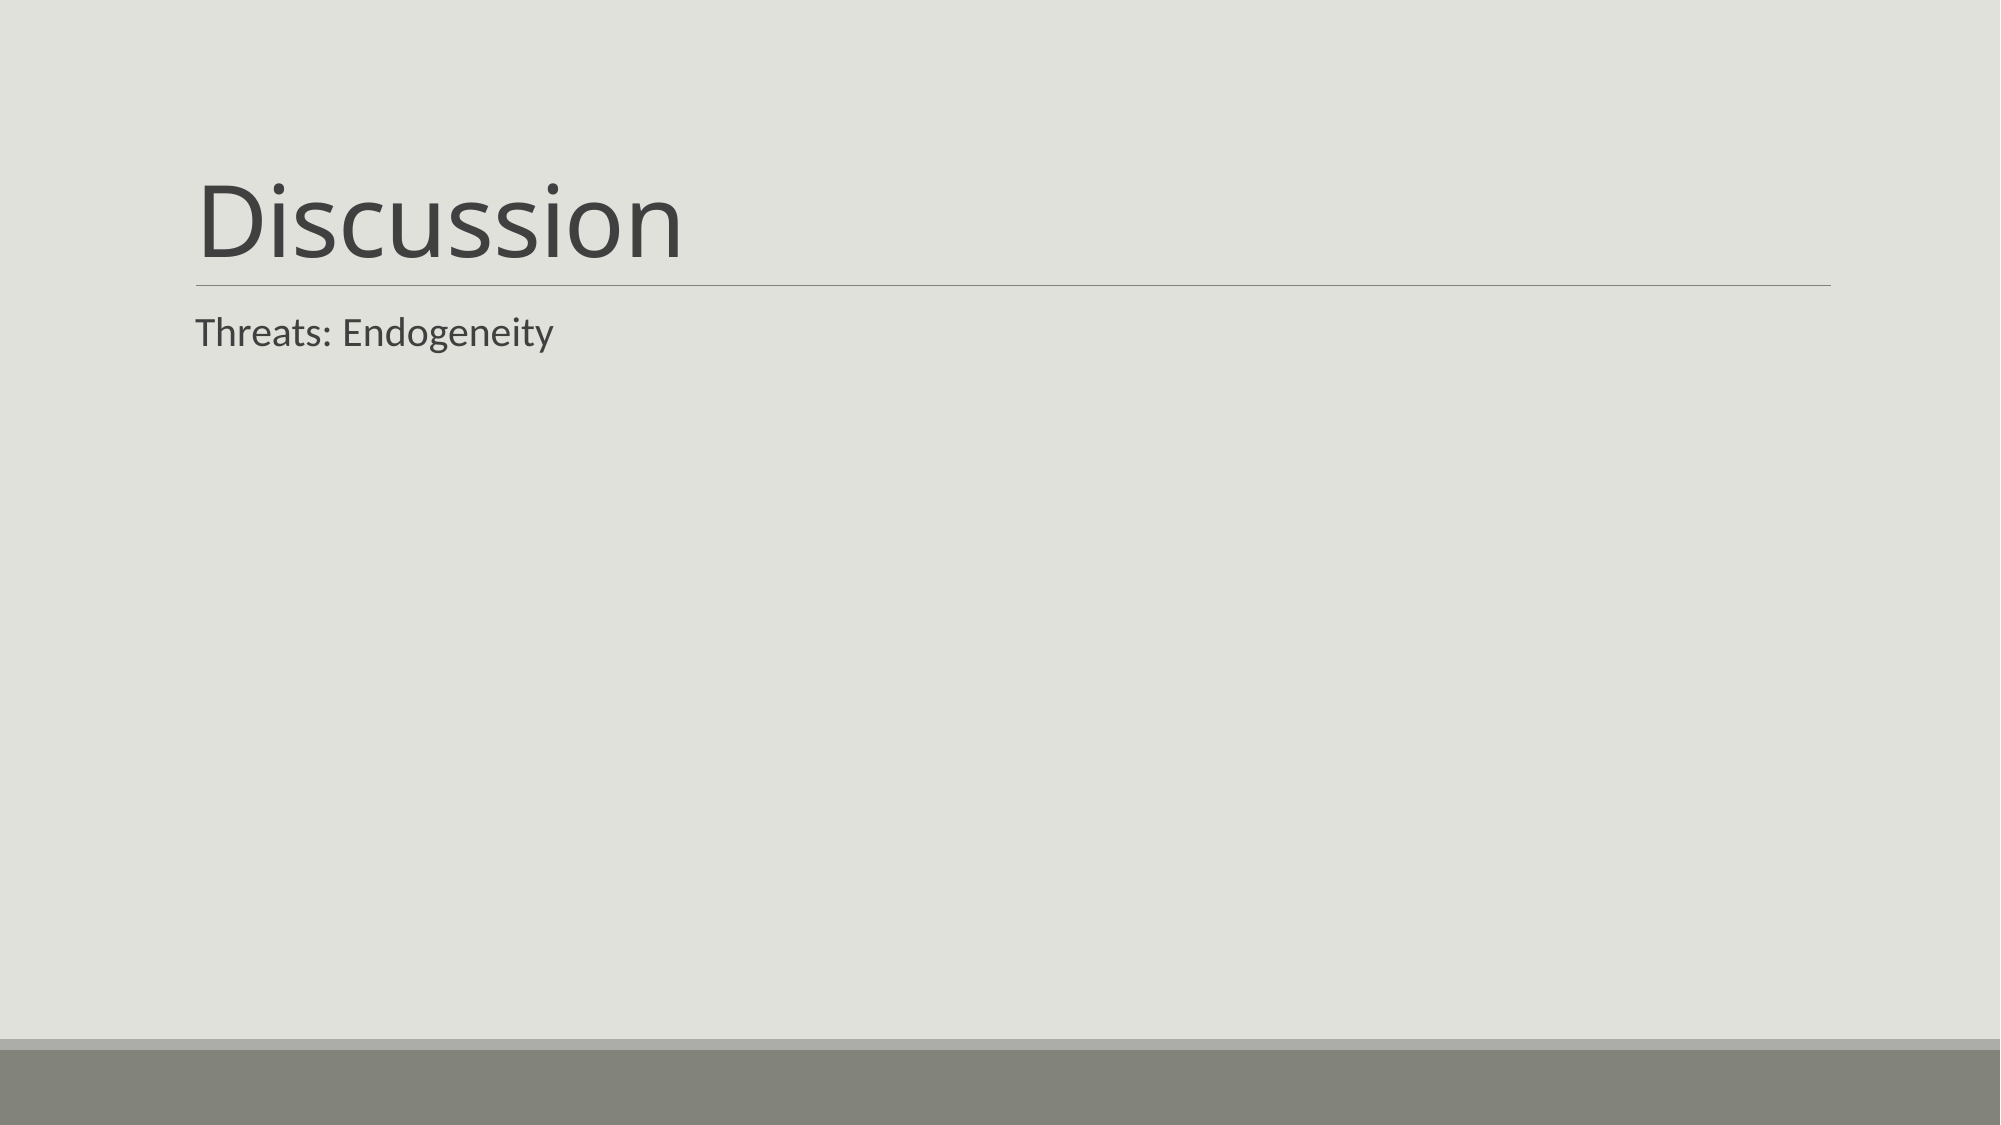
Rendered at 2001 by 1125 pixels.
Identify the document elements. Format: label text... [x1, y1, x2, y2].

title Discussion [180, 47, 1830, 285]
list Threats: Endogeneity [180, 302, 1773, 963]
